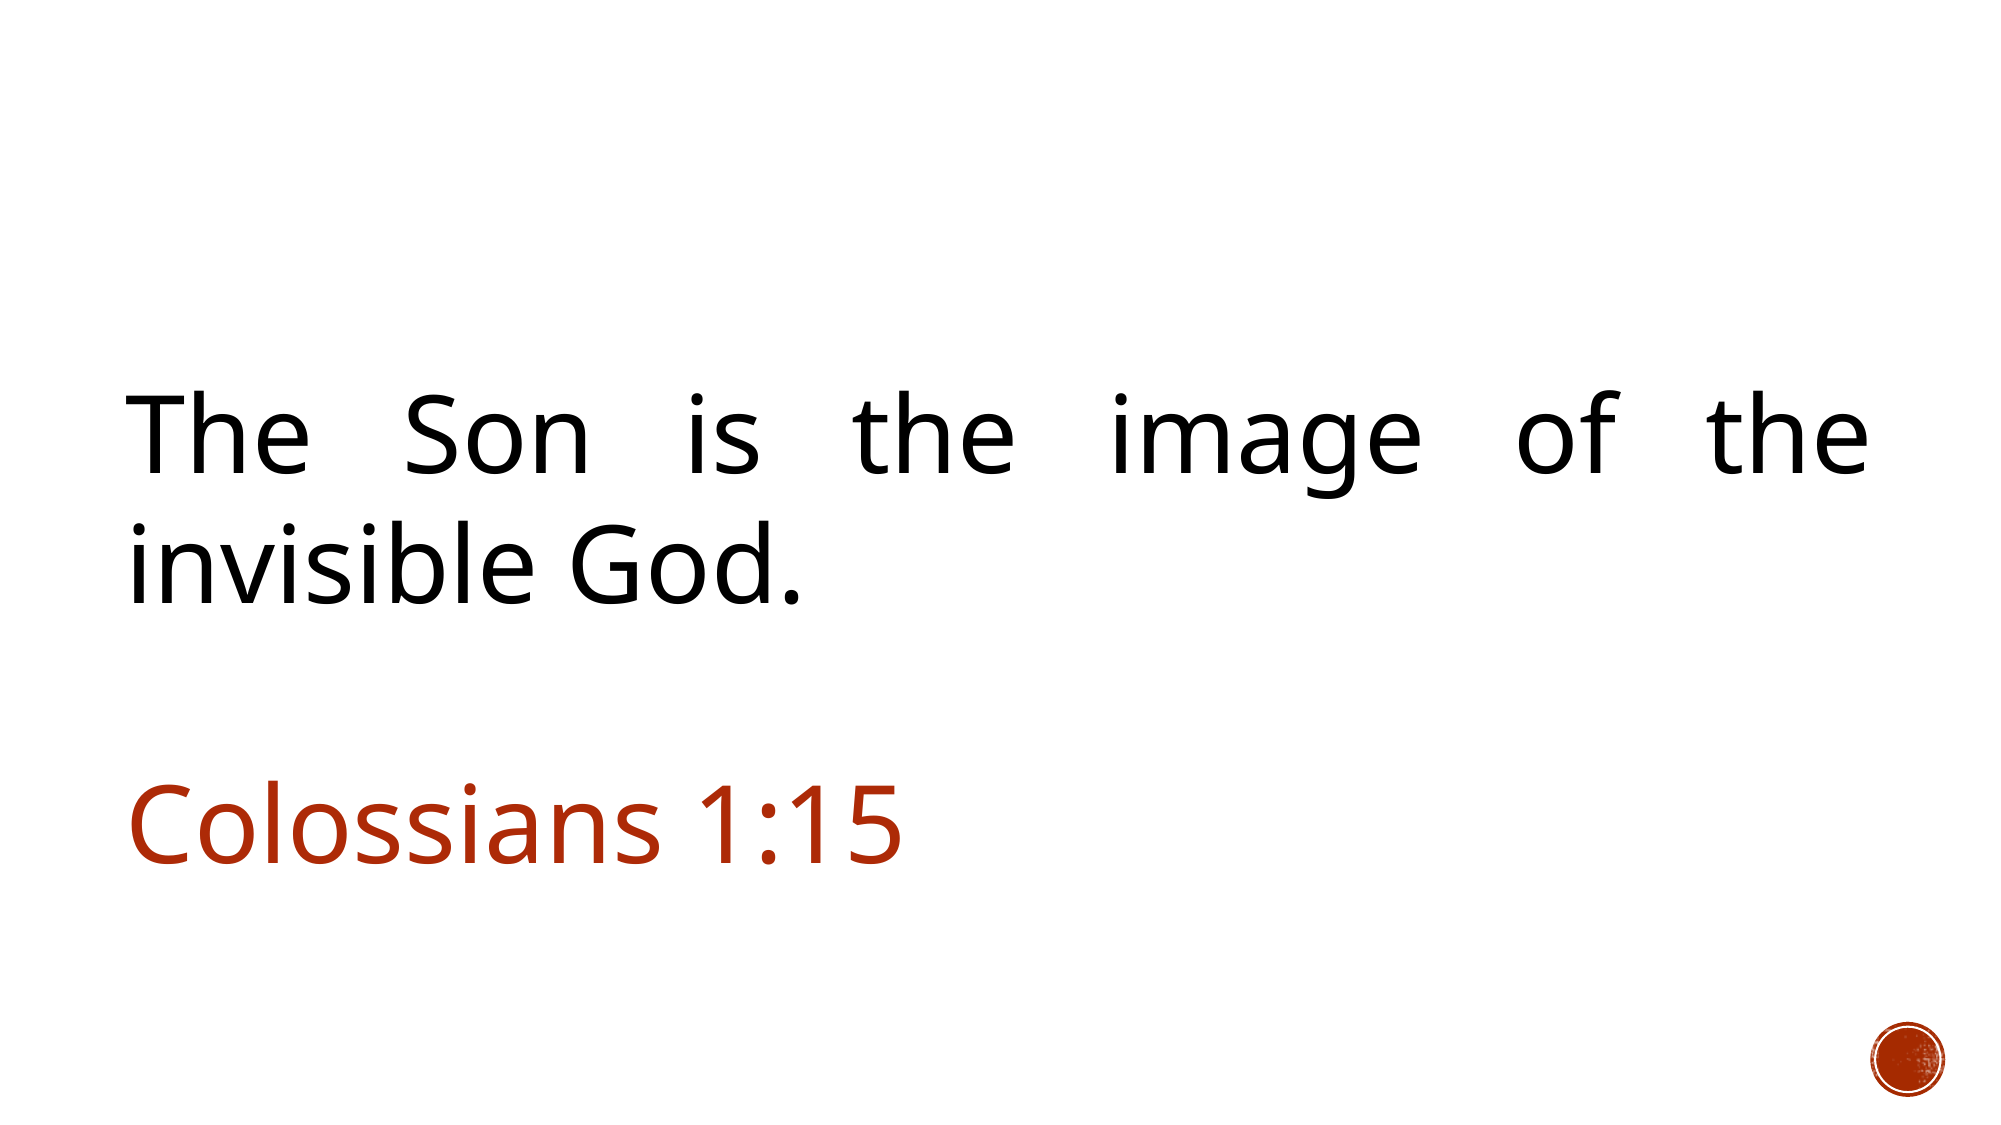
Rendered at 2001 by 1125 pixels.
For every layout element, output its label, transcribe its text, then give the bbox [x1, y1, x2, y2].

text_box The Son is the image of the invisible God. Colossians 1:15 [110, 357, 1889, 893]
